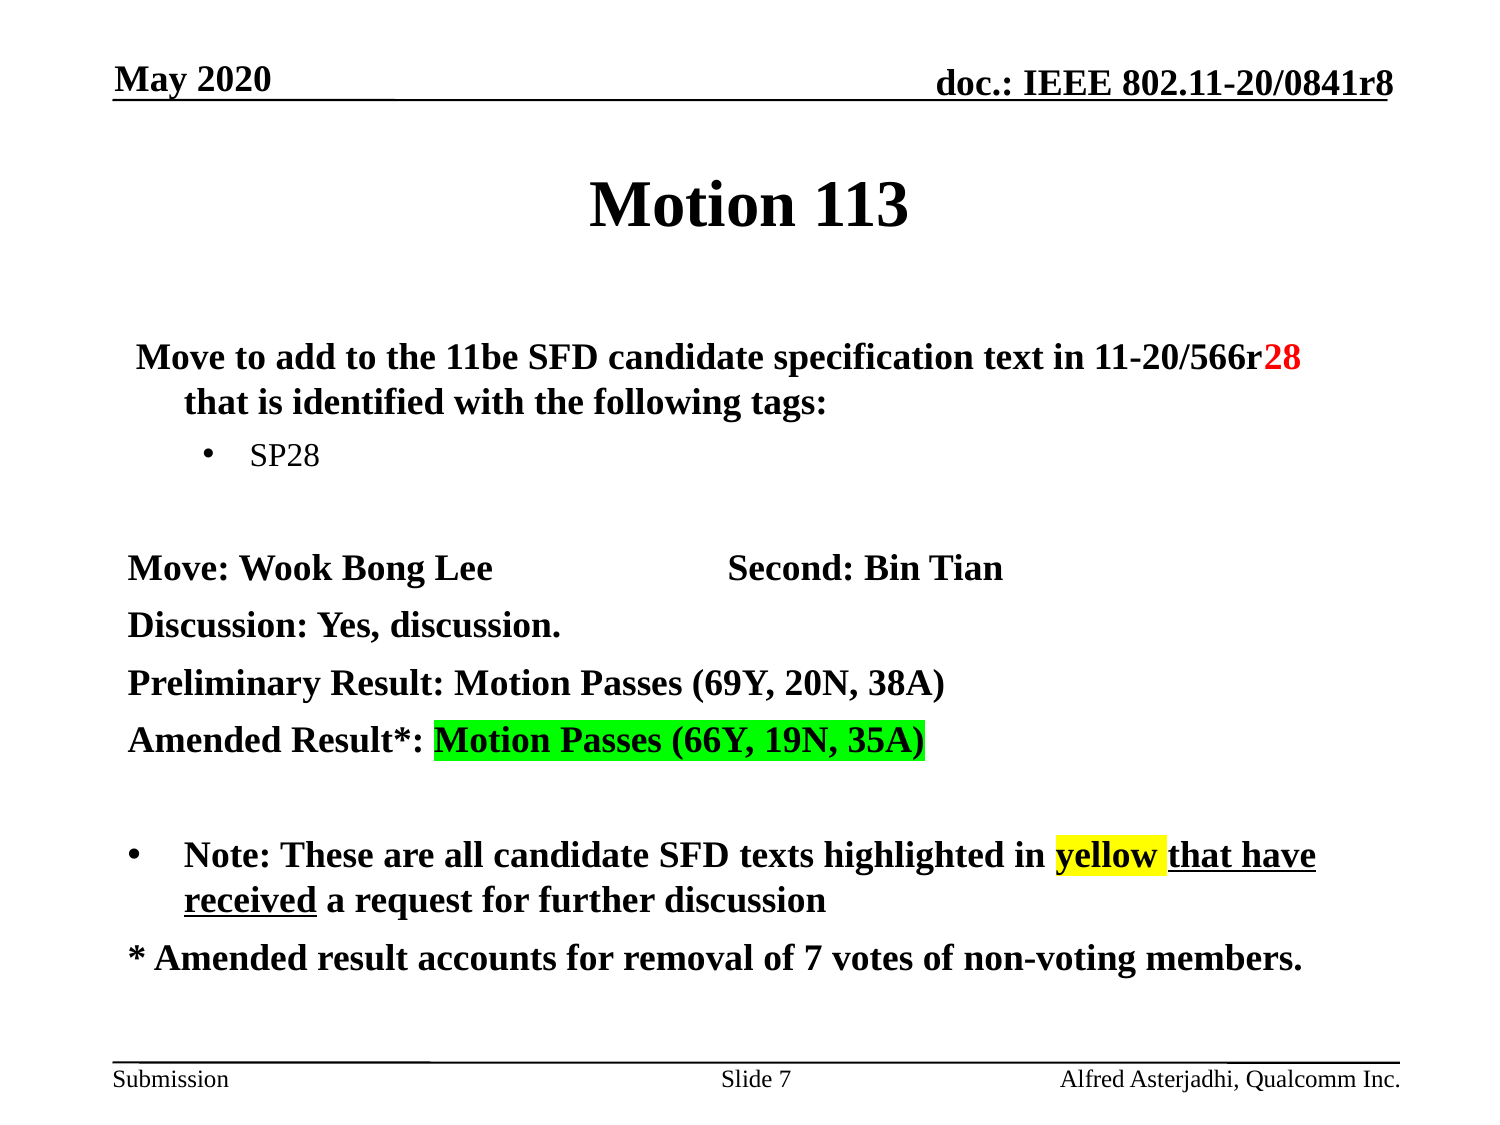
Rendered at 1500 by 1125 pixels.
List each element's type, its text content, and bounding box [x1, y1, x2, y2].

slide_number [114, 54, 423, 100]
title Motion 113 [112, 112, 1388, 288]
footer Alfred Asterjadhi, Qualcomm Inc. [878, 1061, 1402, 1093]
slide_number Slide 7 [712, 1061, 800, 1123]
list Move to add to the 11be SFD candidate specification text in 11-20/566r28 that is identified with the following tags: SP28 Move: Wook Bong Lee Second: Bin Tian Discussion: Yes, discussion. Preliminary Result: Motion Passes (69Y, 20N, 38A) Amended Result*: Motion Passes (66Y, 19N, 35A) Note: These are all candidate SFD texts highlighted in yellow that have received a request for further discussion * Amended result accounts for removal of 7 votes of non-voting members. [112, 324, 1388, 1000]
